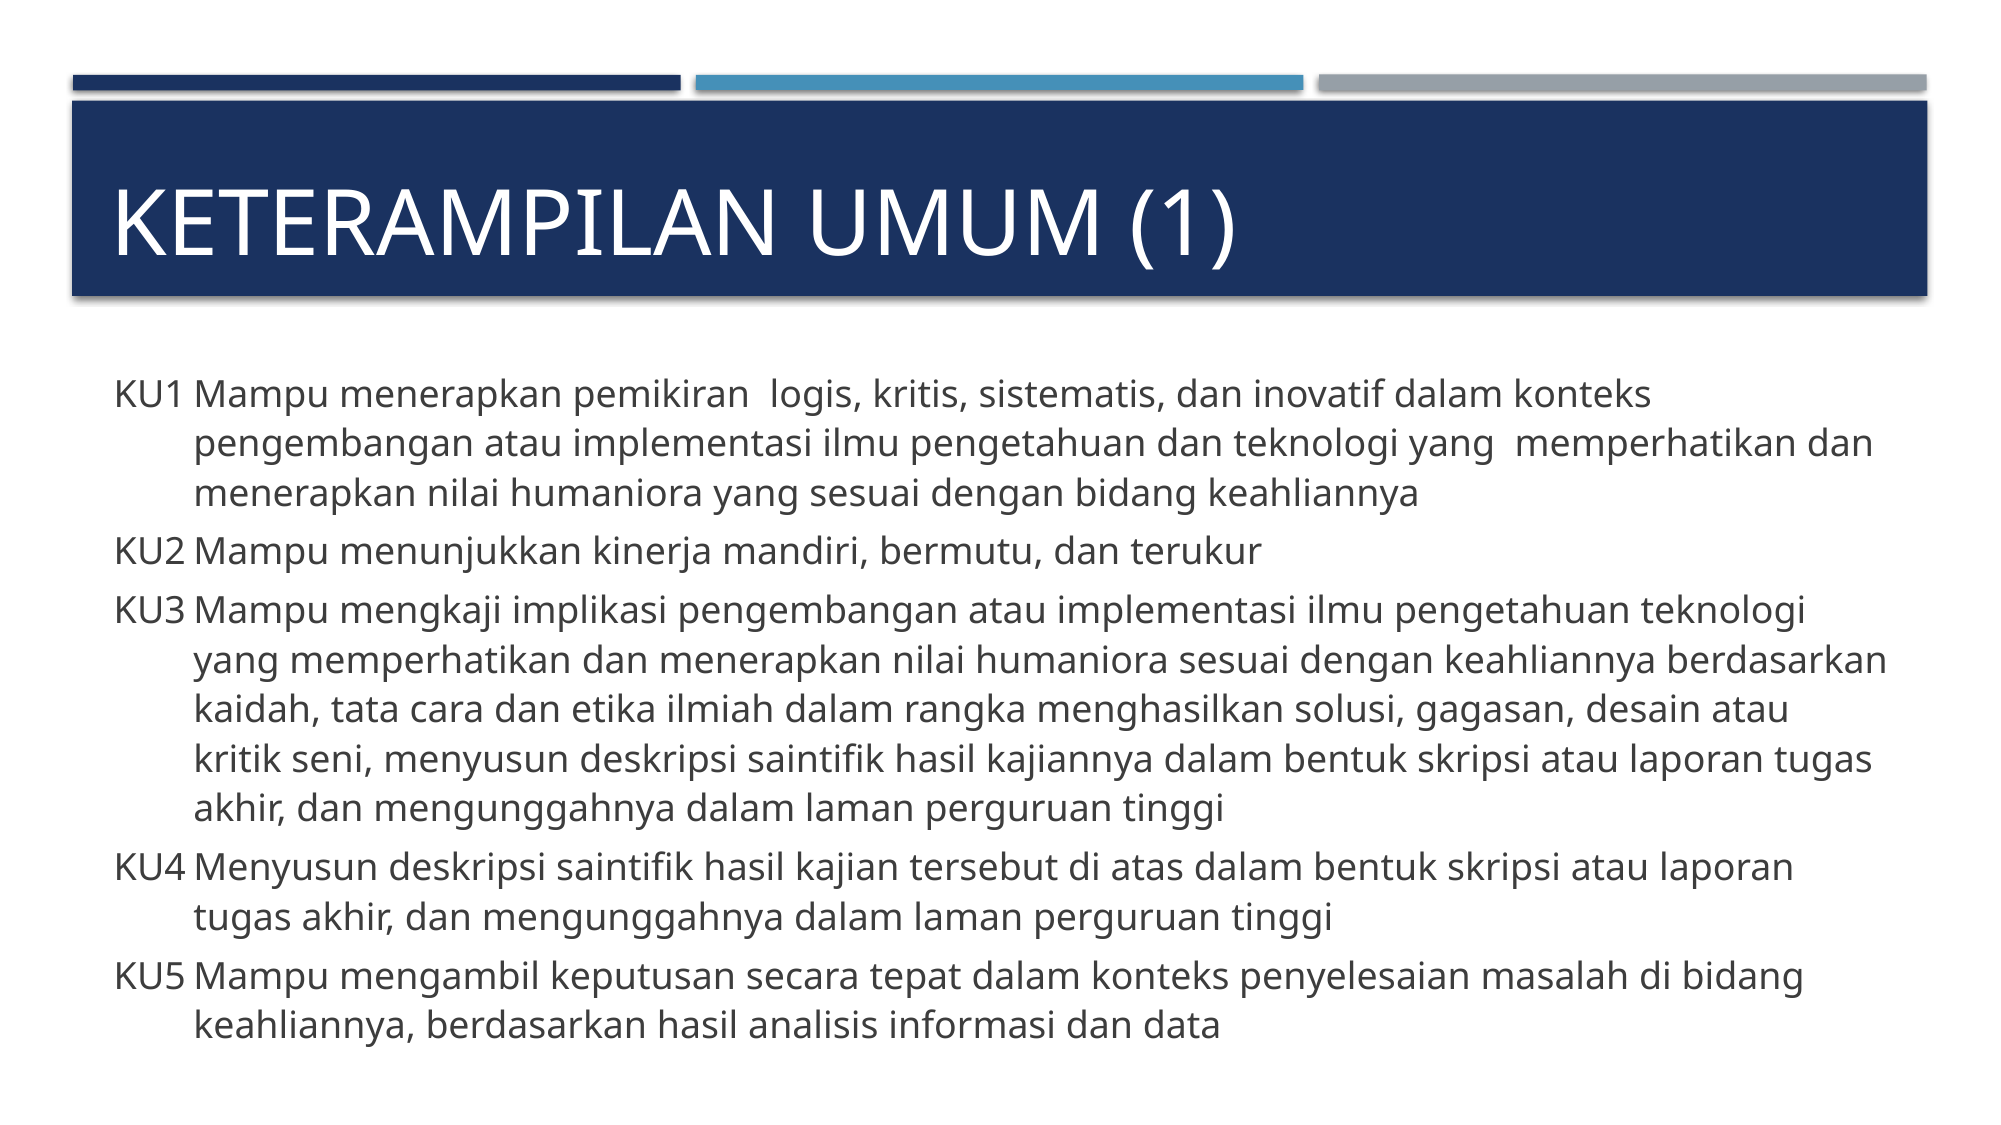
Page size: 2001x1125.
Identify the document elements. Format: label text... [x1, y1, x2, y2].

list KU1 Mampu menerapkan pemikiran logis, kritis, sistematis, dan inovatif dalam konteks pengembangan atau implementasi ilmu pengetahuan dan teknologi yang memperhatikan dan menerapkan nilai humaniora yang sesuai dengan bidang keahliannya KU2 Mampu menunjukkan kinerja mandiri, bermutu, dan terukur KU3 Mampu mengkaji implikasi pengembangan atau implementasi ilmu pengetahuan teknologi yang memperhatikan dan menerapkan nilai humaniora sesuai dengan keahliannya berdasarkan kaidah, tata cara dan etika ilmiah dalam rangka menghasilkan solusi, gagasan, desain atau kritik seni, menyusun deskripsi saintifik hasil kajiannya dalam bentuk skripsi atau laporan tugas akhir, dan mengunggahnya dalam laman perguruan tinggi KU4 Menyusun deskripsi saintifik hasil kajian tersebut di atas dalam bentuk skripsi atau laporan tugas akhir, dan mengunggahnya dalam laman perguruan tinggi KU5 Mampu mengambil keputusan secara tepat dalam konteks penyelesaian masalah di bidang keahliannya, berdasarkan hasil analisis informasi dan data [95, 357, 1905, 1063]
title KETERAMPILAN UMUM (1) [95, 115, 1905, 282]
